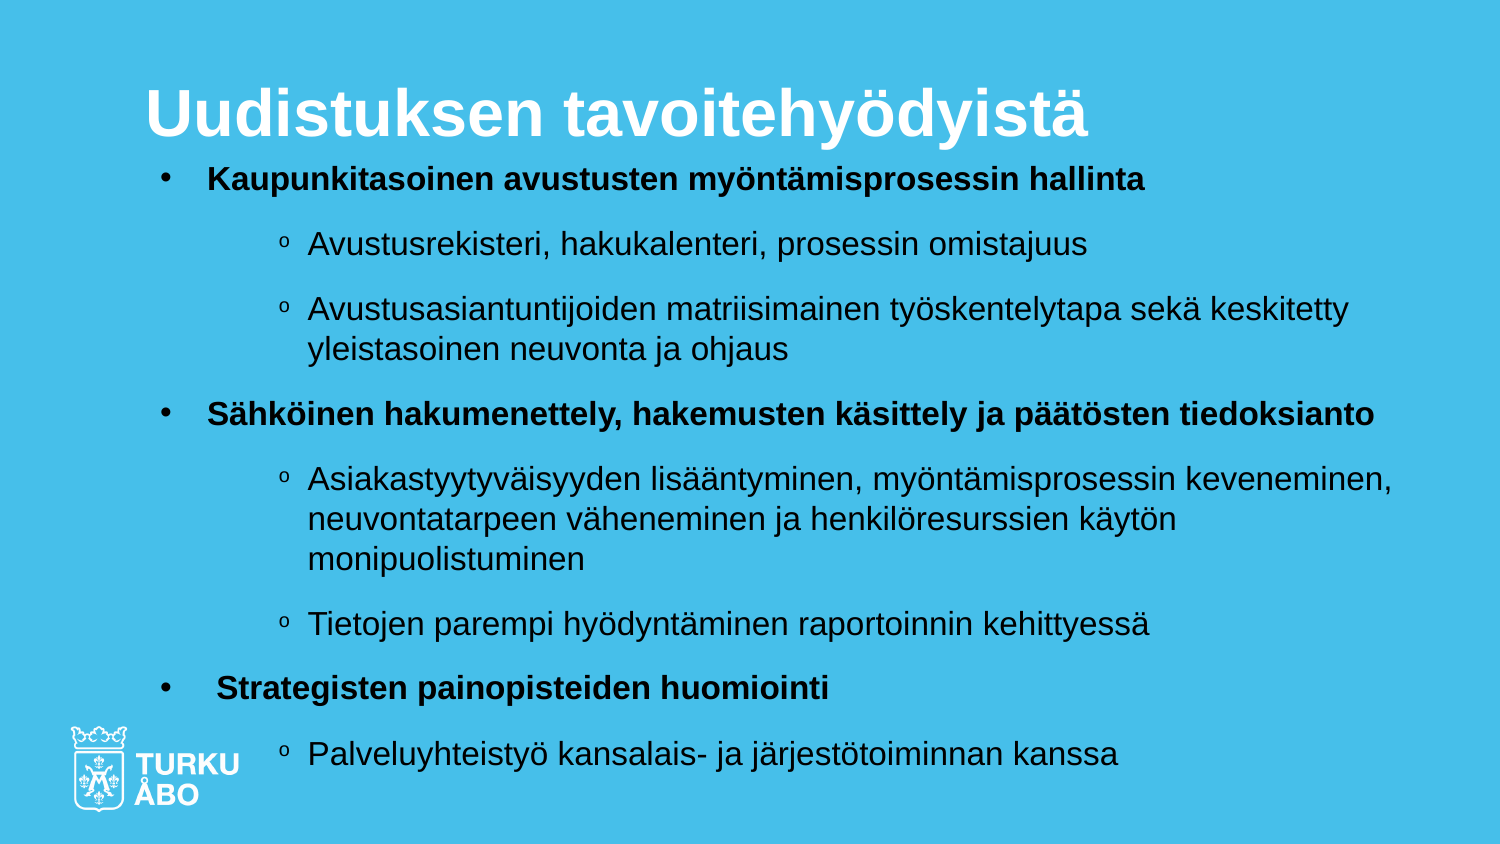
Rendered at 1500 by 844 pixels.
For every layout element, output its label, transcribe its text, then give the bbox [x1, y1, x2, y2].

title Uudistuksen tavoitehyödyistä [145, 27, 1362, 150]
picture [70, 725, 239, 813]
list Kaupunkitasoinen avustusten myöntämisprosessin hallinta Avustusrekisteri, hakukalenteri, prosessin omistajuus Avustusasiantuntijoiden matriisimainen työskentelytapa sekä keskitetty yleistasoinen neuvonta ja ohjaus Sähköinen hakumenettely, hakemusten käsittely ja päätösten tiedoksianto Asiakastyytyväisyyden lisääntyminen, myöntämisprosessin keveneminen, neuvontatarpeen väheneminen ja henkilöresurssien käytön monipuolistuminen Tietojen parempi hyödyntäminen raportoinnin kehittyessä Strategisten painopisteiden huomiointi Palveluyhteistyö kansalais- ja järjestötoiminnan kanssa [145, 150, 1421, 806]
